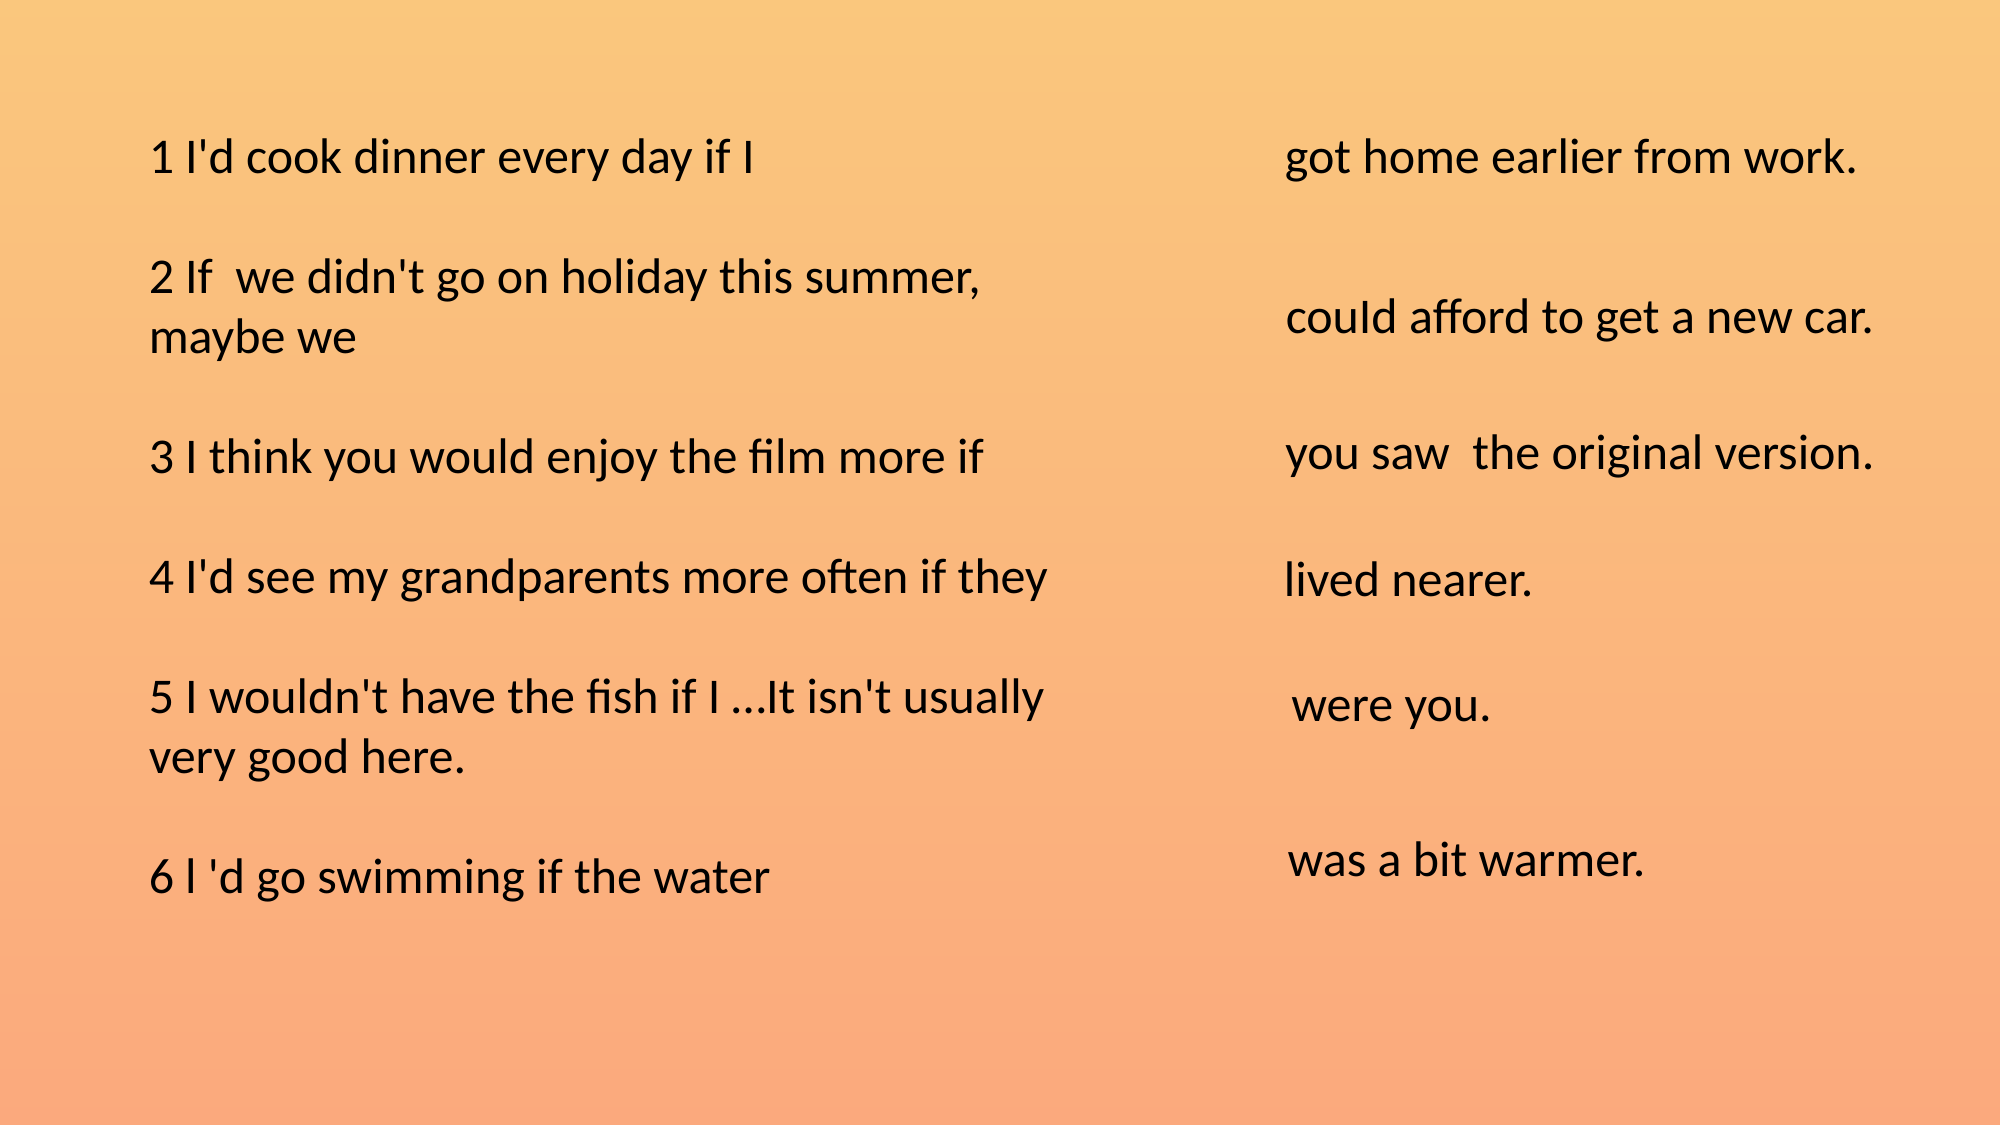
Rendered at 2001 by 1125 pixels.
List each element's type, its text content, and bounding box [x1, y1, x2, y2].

text_box 1 I'd cook dinner every day if I 2 If we didn't go on holiday this summer, maybe we 3 I think you would enjoy the film more if 4 I'd see my grandparents more often if they 5 I wouldn't have the fish if I …It isn't usually very good here. 6 l 'd go swimming if the water [133, 115, 1102, 911]
text_box were you. [1276, 664, 1518, 740]
text_box couId afford to get a new car. [1271, 276, 1889, 352]
text_box got home earlier from work. [1270, 115, 1874, 191]
text_box was a bit warmer. [1272, 819, 1661, 894]
text_box lived nearer. [1269, 538, 1549, 614]
text_box you saw the original version. [1270, 411, 1890, 487]
